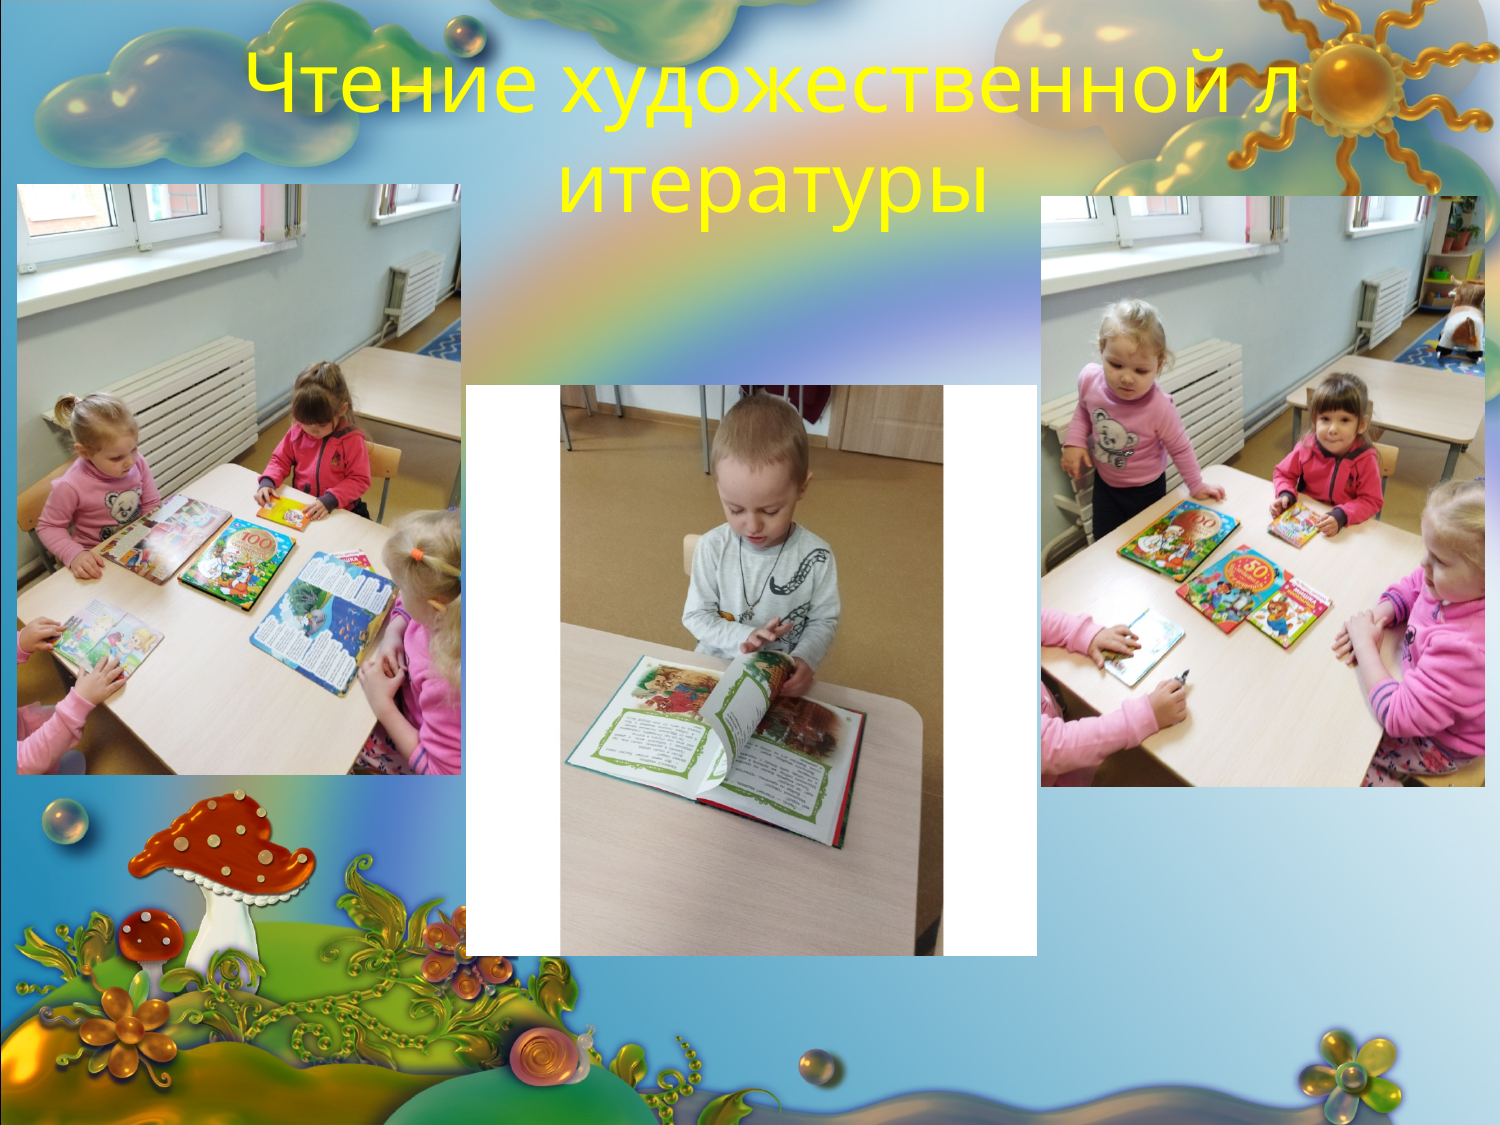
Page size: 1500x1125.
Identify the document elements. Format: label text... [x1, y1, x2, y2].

picture [0, 0, 1500, 1125]
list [17, 184, 461, 776]
text_box Чтение художественной л итературы [117, 58, 1430, 200]
